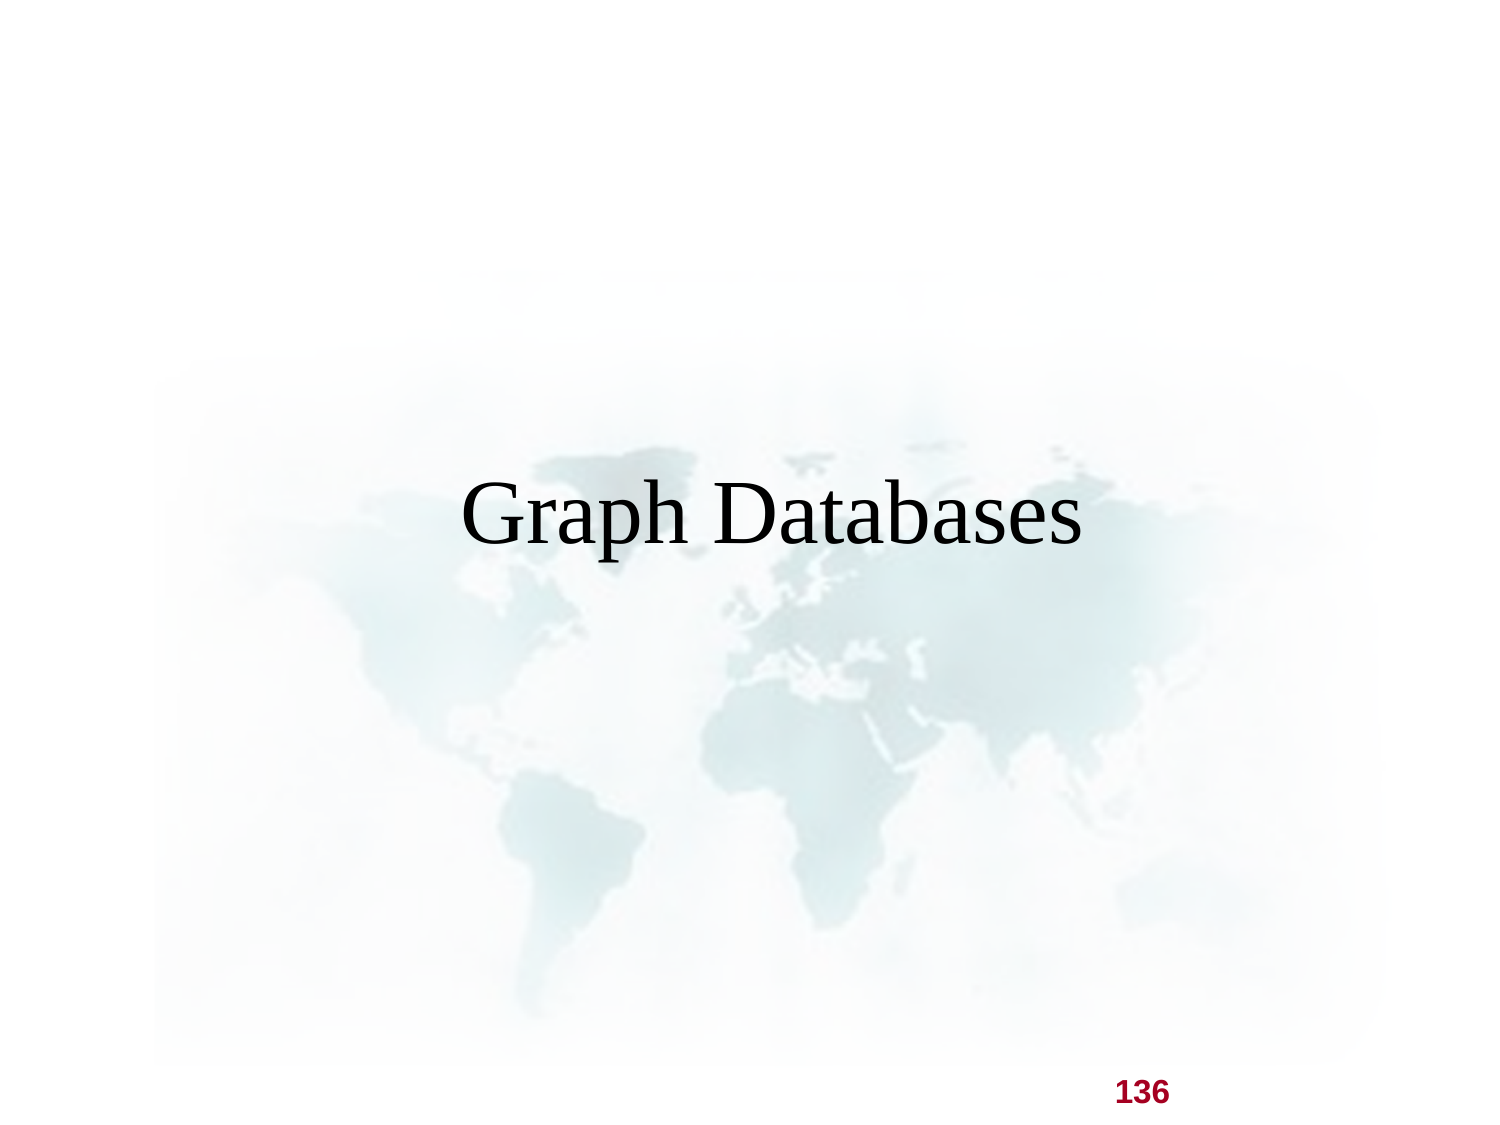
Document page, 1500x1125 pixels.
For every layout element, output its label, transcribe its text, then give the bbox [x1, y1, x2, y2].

title Graph Databases [91, 444, 1455, 582]
slide_number 136 [1100, 1062, 1413, 1100]
picture [0, 0, 1500, 1125]
